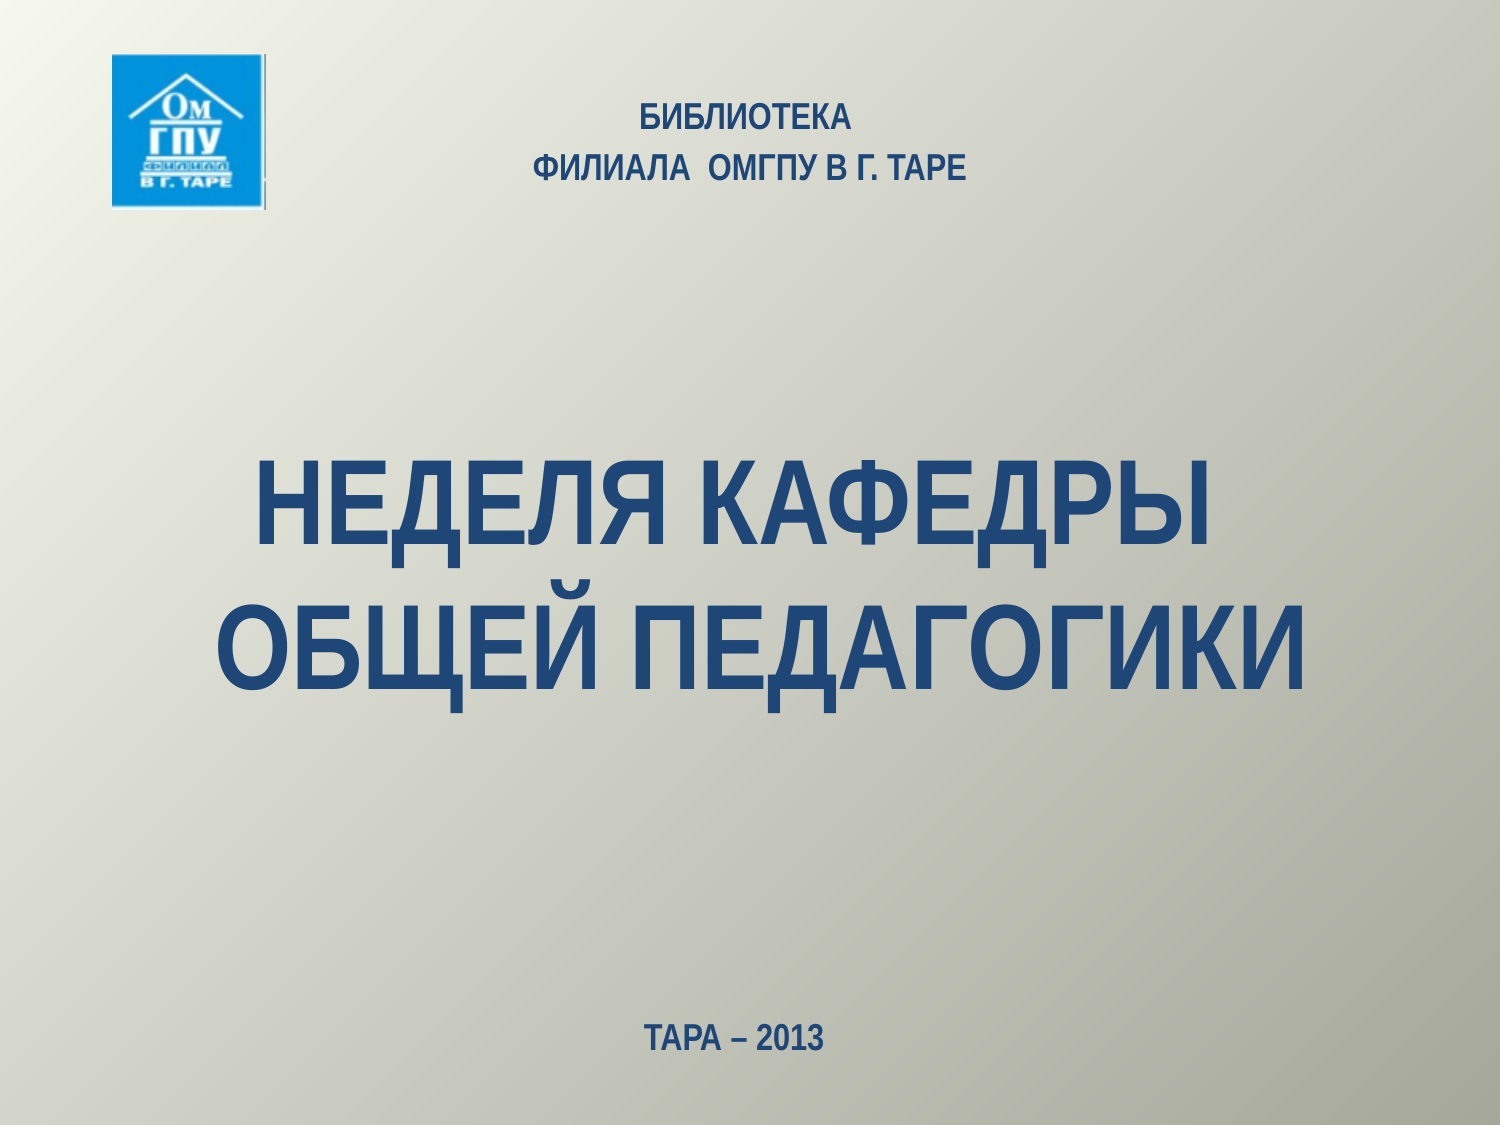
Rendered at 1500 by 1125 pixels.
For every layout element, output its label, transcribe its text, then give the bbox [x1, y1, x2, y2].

text_box БИБЛИОТЕКА ФИЛИАЛА ОМГПУ В Г. ТАРЕ [371, 78, 1128, 196]
title Неделя кафедры ОБЩЕЙ ПЕДАГОГИКИ [88, 267, 1436, 870]
text_box ТАРА – 2013 [501, 999, 975, 1066]
text_box [76, 160, 1427, 457]
picture [111, 54, 266, 210]
